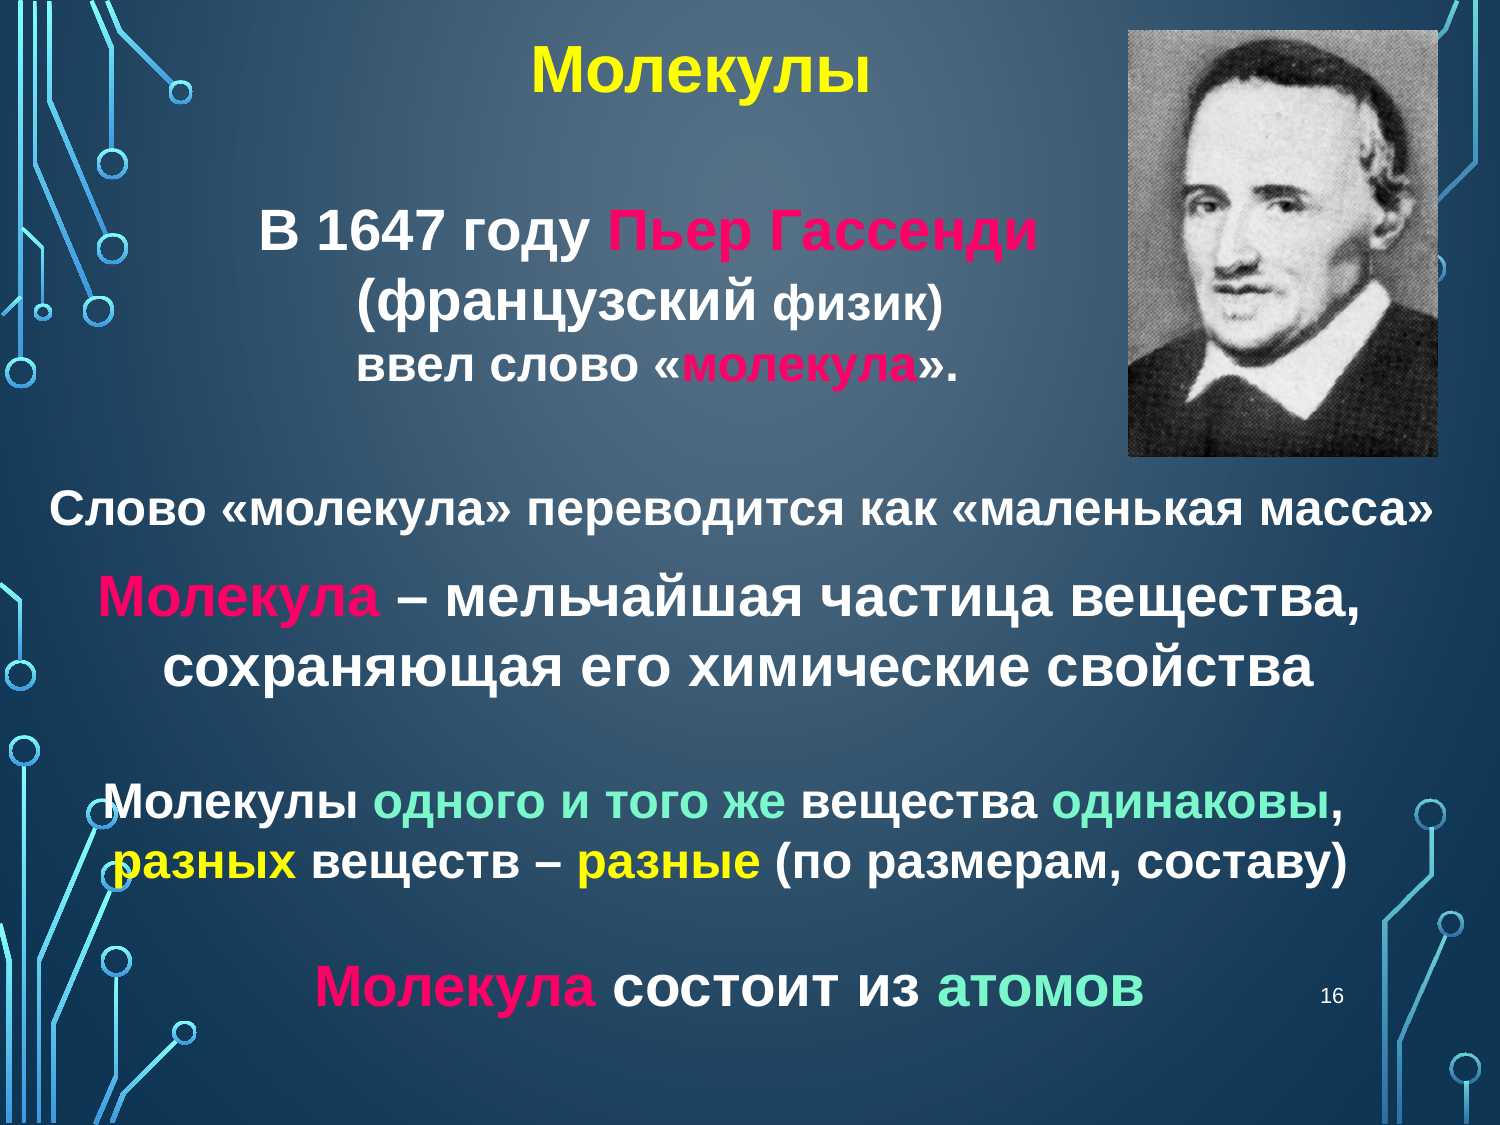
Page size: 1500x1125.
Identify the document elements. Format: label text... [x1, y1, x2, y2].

text_box Молекулы [515, 18, 888, 114]
text_box В 1647 году Пьер Гассенди (французский физик) ввел слово «молекула». [243, 184, 1071, 400]
text_box Слово «молекула» переводится как «маленькая масса» [34, 467, 1450, 543]
picture [1128, 30, 1438, 457]
text_box Молекула – мельчайшая частица вещества, сохраняющая его химические свойства Молекулы одного и того же вещества одинаковы, разных веществ – разные (по размерам, составу) Молекула состоит из атомов [82, 550, 1378, 1026]
